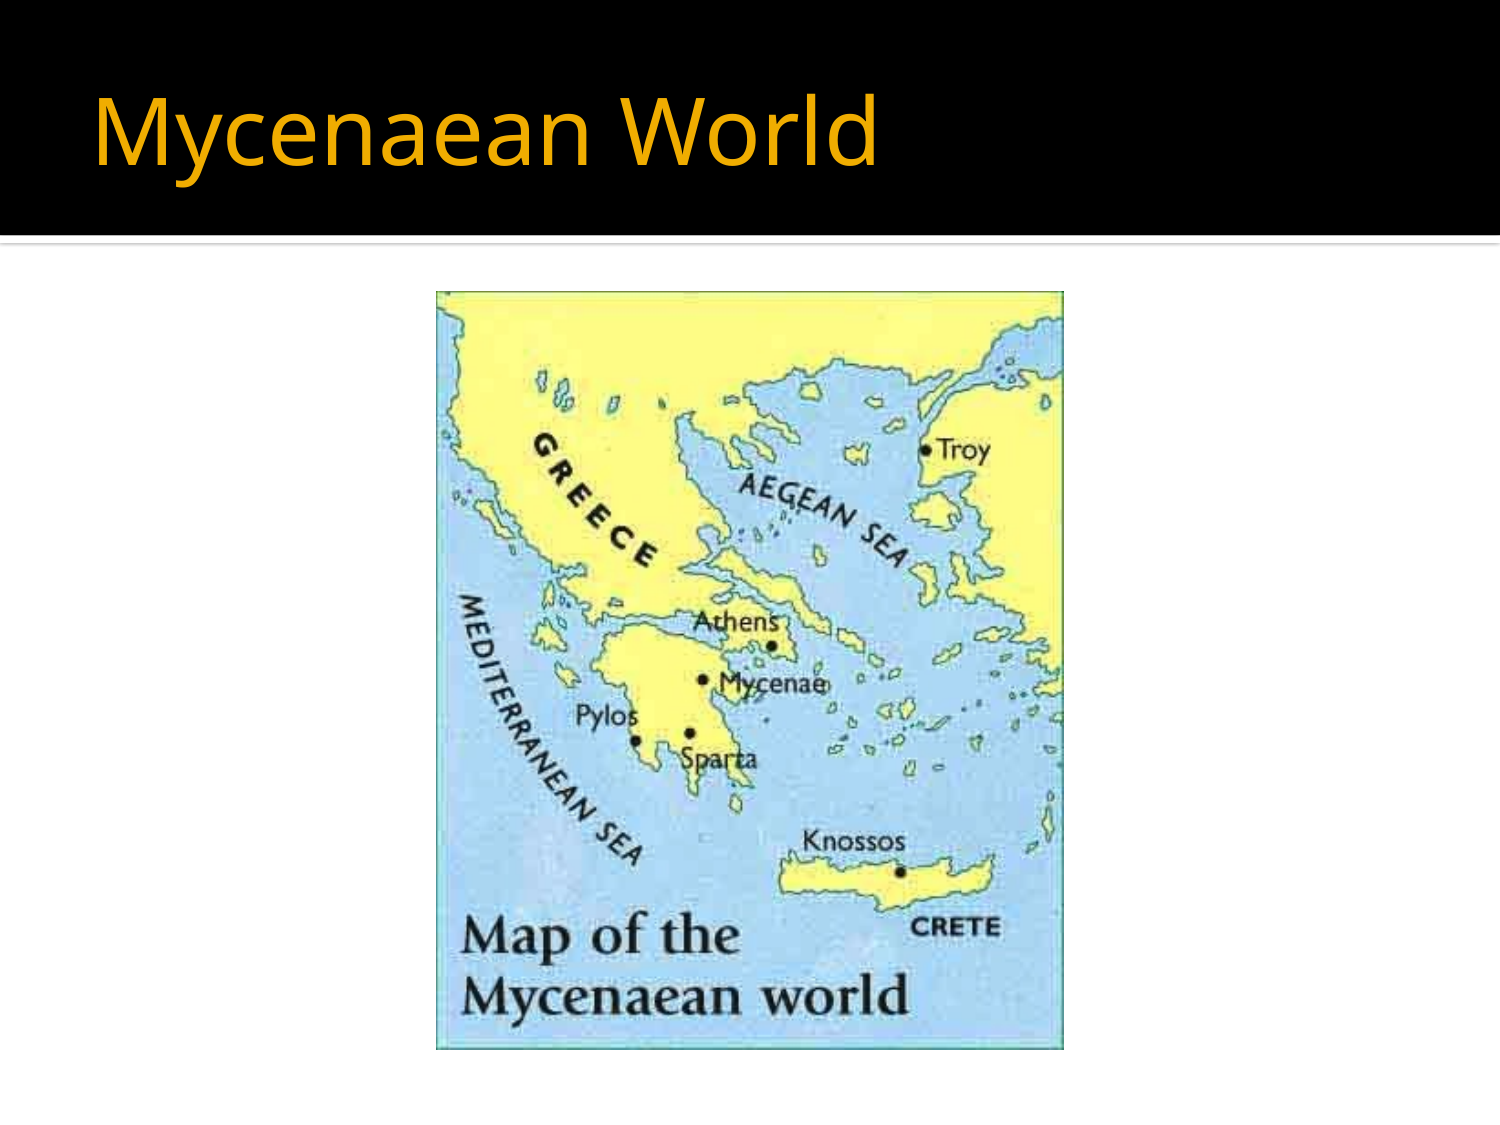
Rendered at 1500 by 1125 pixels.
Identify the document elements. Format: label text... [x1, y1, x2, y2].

title Mycenaean World [75, 25, 1425, 231]
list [74, 291, 1425, 1050]
